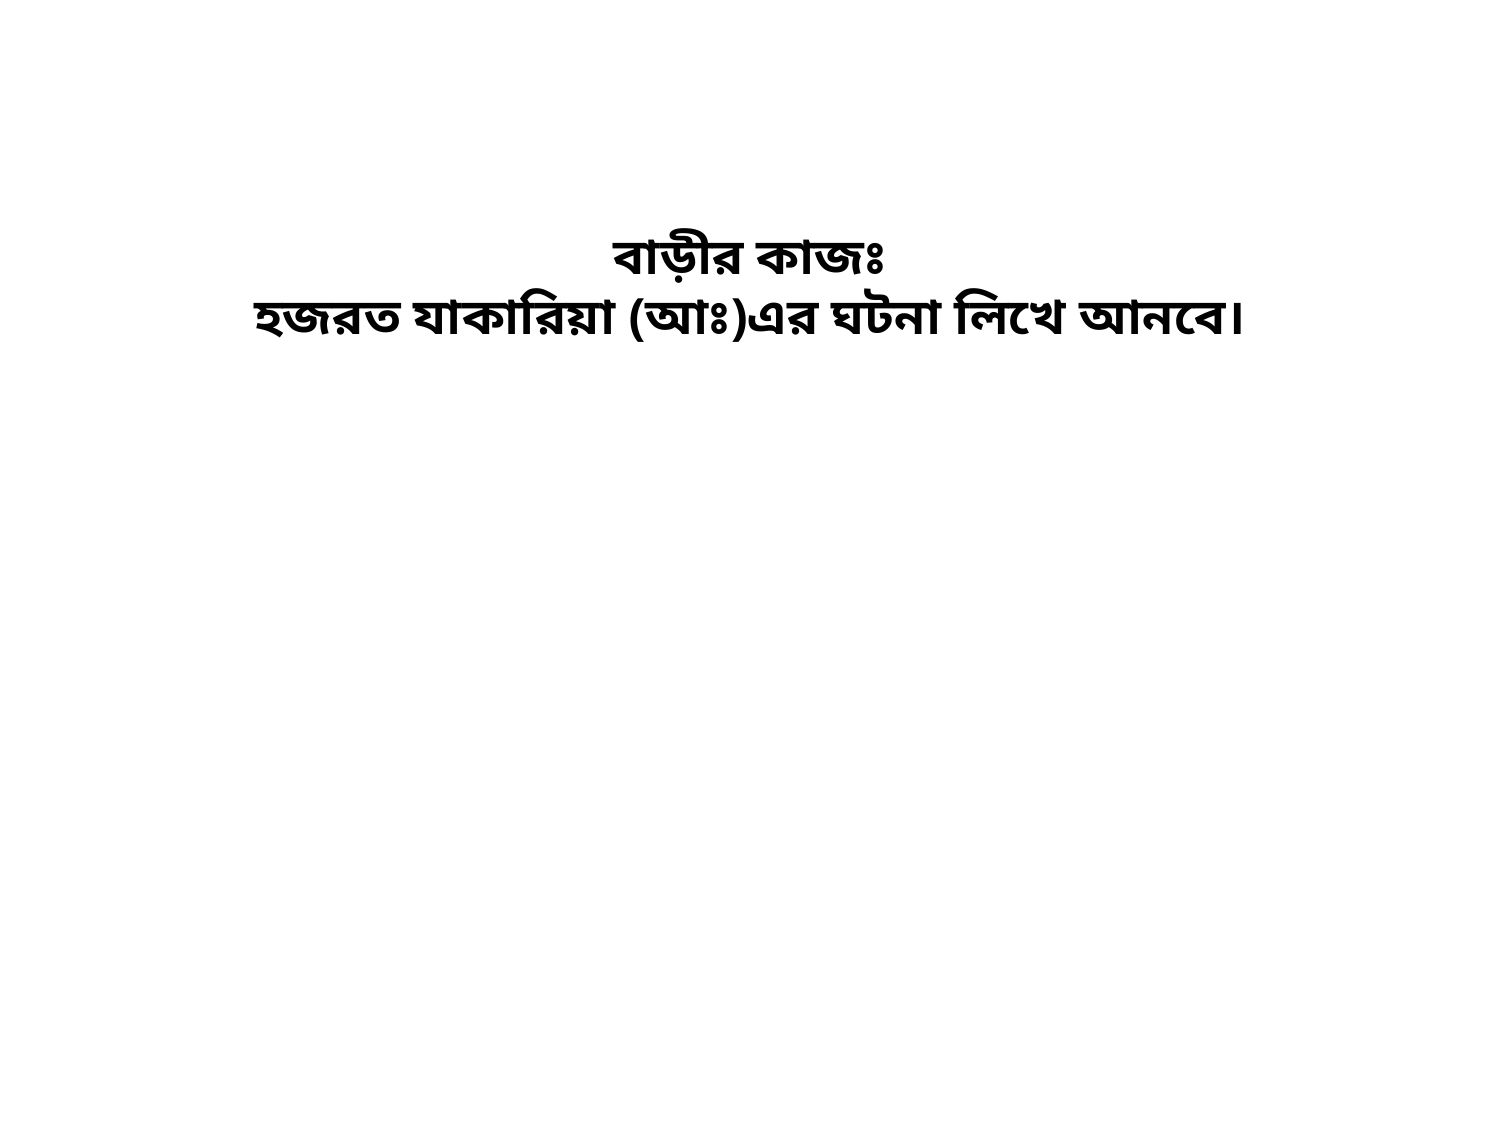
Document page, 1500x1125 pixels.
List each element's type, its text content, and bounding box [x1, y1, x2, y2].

title বাড়ীর কাজঃ হজরত যাকারিয়া (আঃ)এর ঘটনা লিখে আনবে। [112, 37, 1388, 591]
